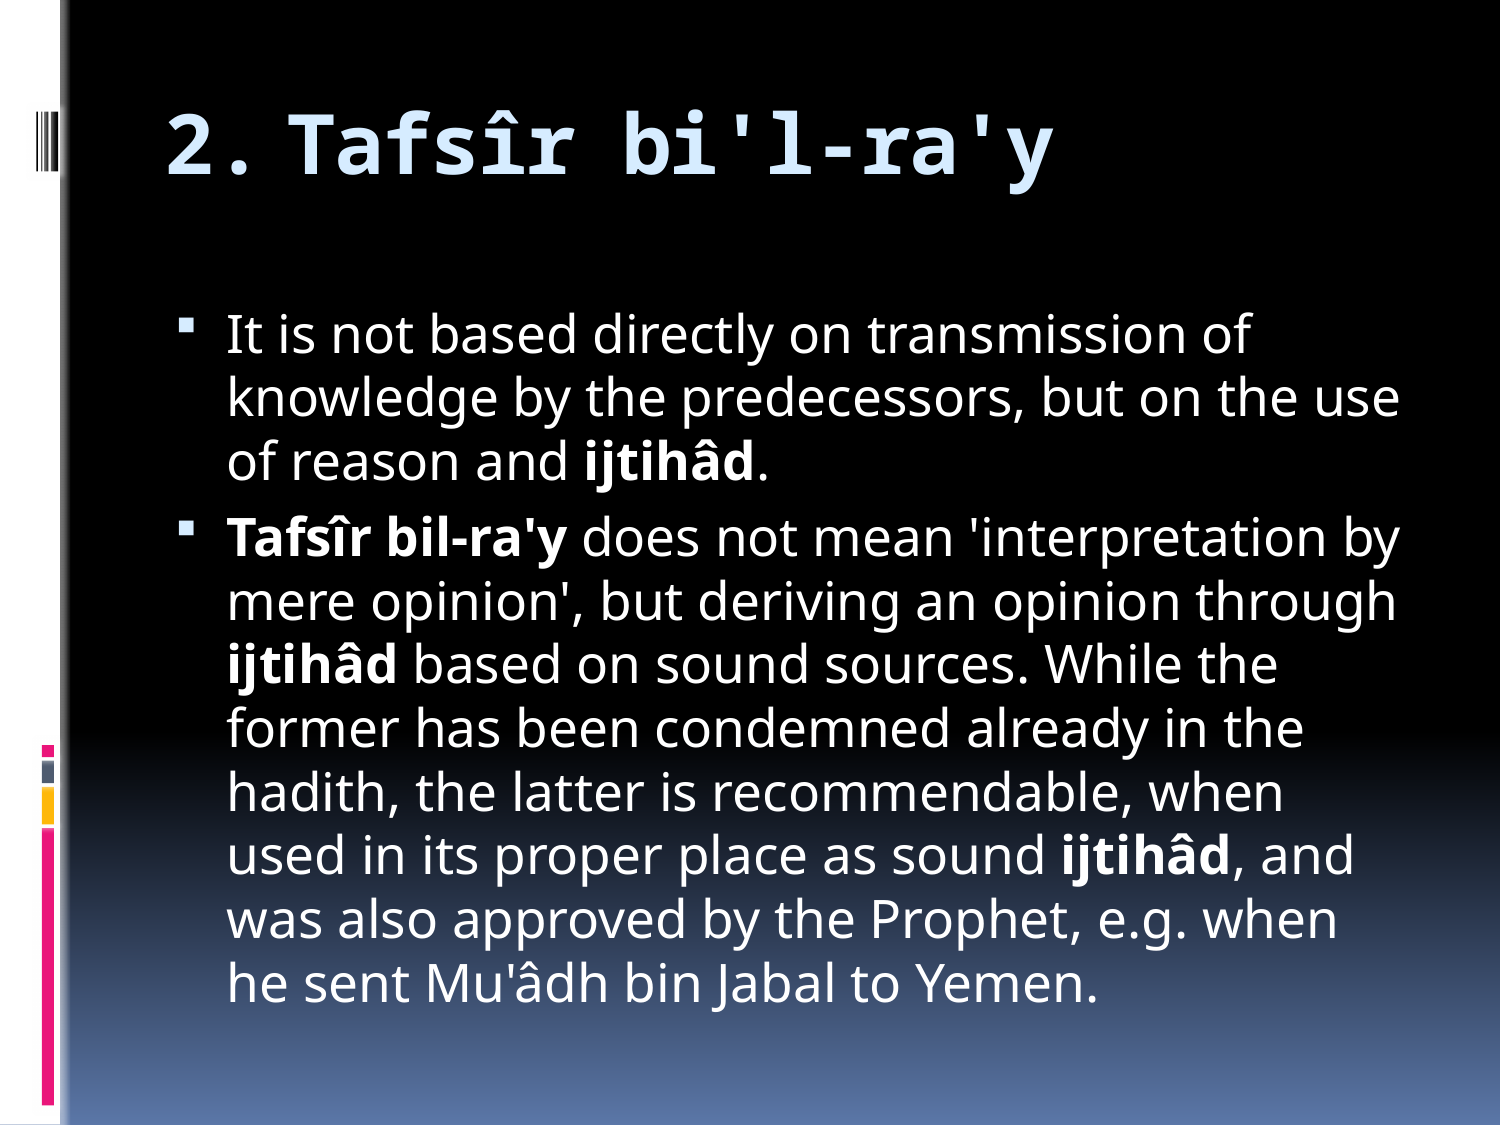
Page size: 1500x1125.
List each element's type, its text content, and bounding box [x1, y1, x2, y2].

list It is not based directly on transmission of knowledge by the predecessors, but on the use of reason and ijtihâd. Tafsîr bil-ra'y does not mean 'interpretation by mere opinion', but deriving an opinion through ijtihâd based on sound sources. While the former has been condemned already in the hadith, the latter is recommendable, when used in its proper place as sound ijtihâd, and was also approved by the Prophet, e.g. when he sent Mu'âdh bin Jabal to Yemen. [150, 292, 1425, 1043]
title Tafsîr bi'l-ra'y [150, 83, 1425, 234]
